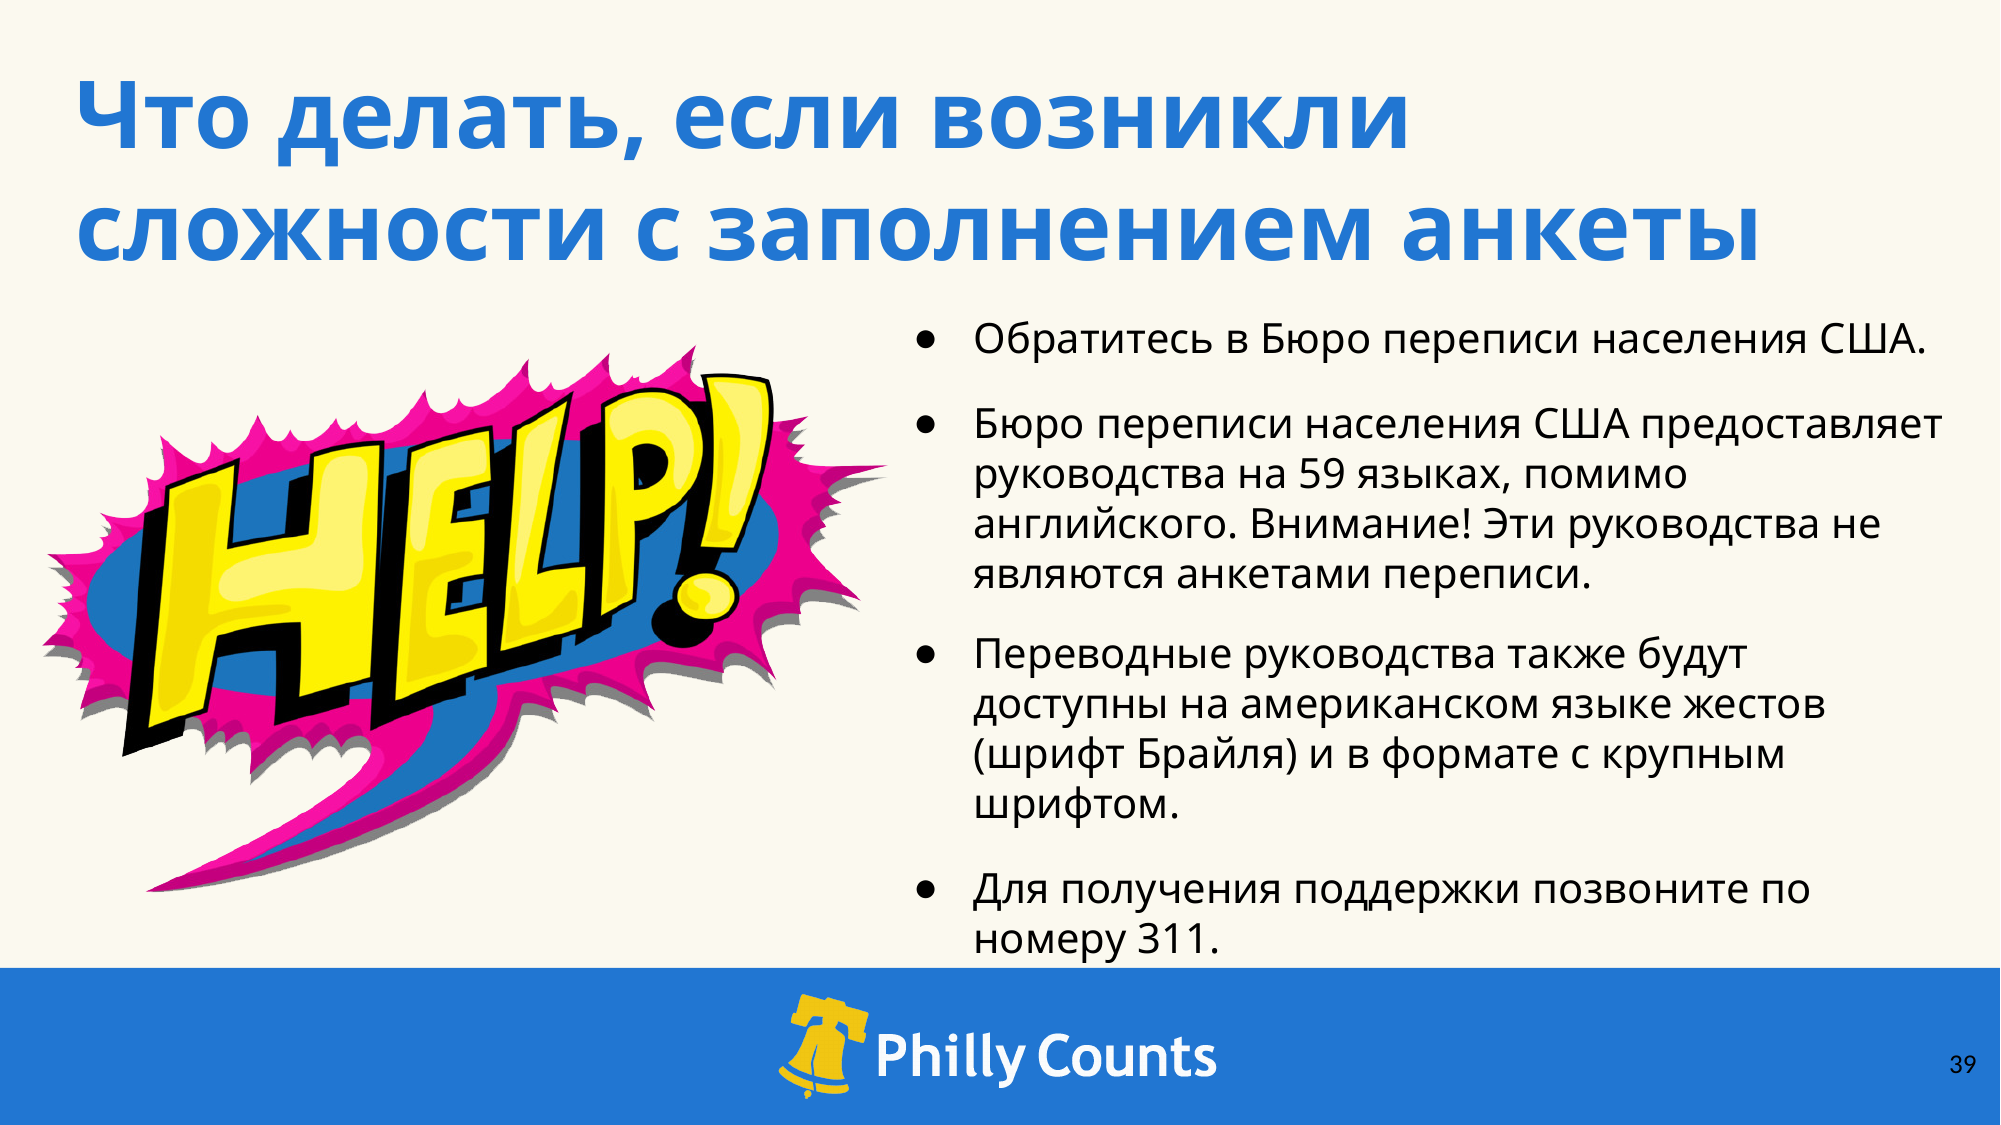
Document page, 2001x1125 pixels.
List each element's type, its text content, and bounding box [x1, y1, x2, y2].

picture [776, 994, 1224, 1099]
text_box Обратитесь в Бюро переписи населения США. Бюро переписи населения США предоставляет руководства на 59 языках, помимо английского. Внимание! Эти руководства не являются анкетами переписи. Переводные руководства также будут доступны на американском языке жестов (шрифт Брайля) и в формате с крупным шрифтом. Для получения поддержки позвоните по номеру 311. [883, 304, 1959, 976]
text_box ‹#› [1871, 1038, 1992, 1125]
picture [41, 344, 889, 910]
text_box Что делать, если возникли сложности с заполнением анкеты [60, 47, 1940, 290]
